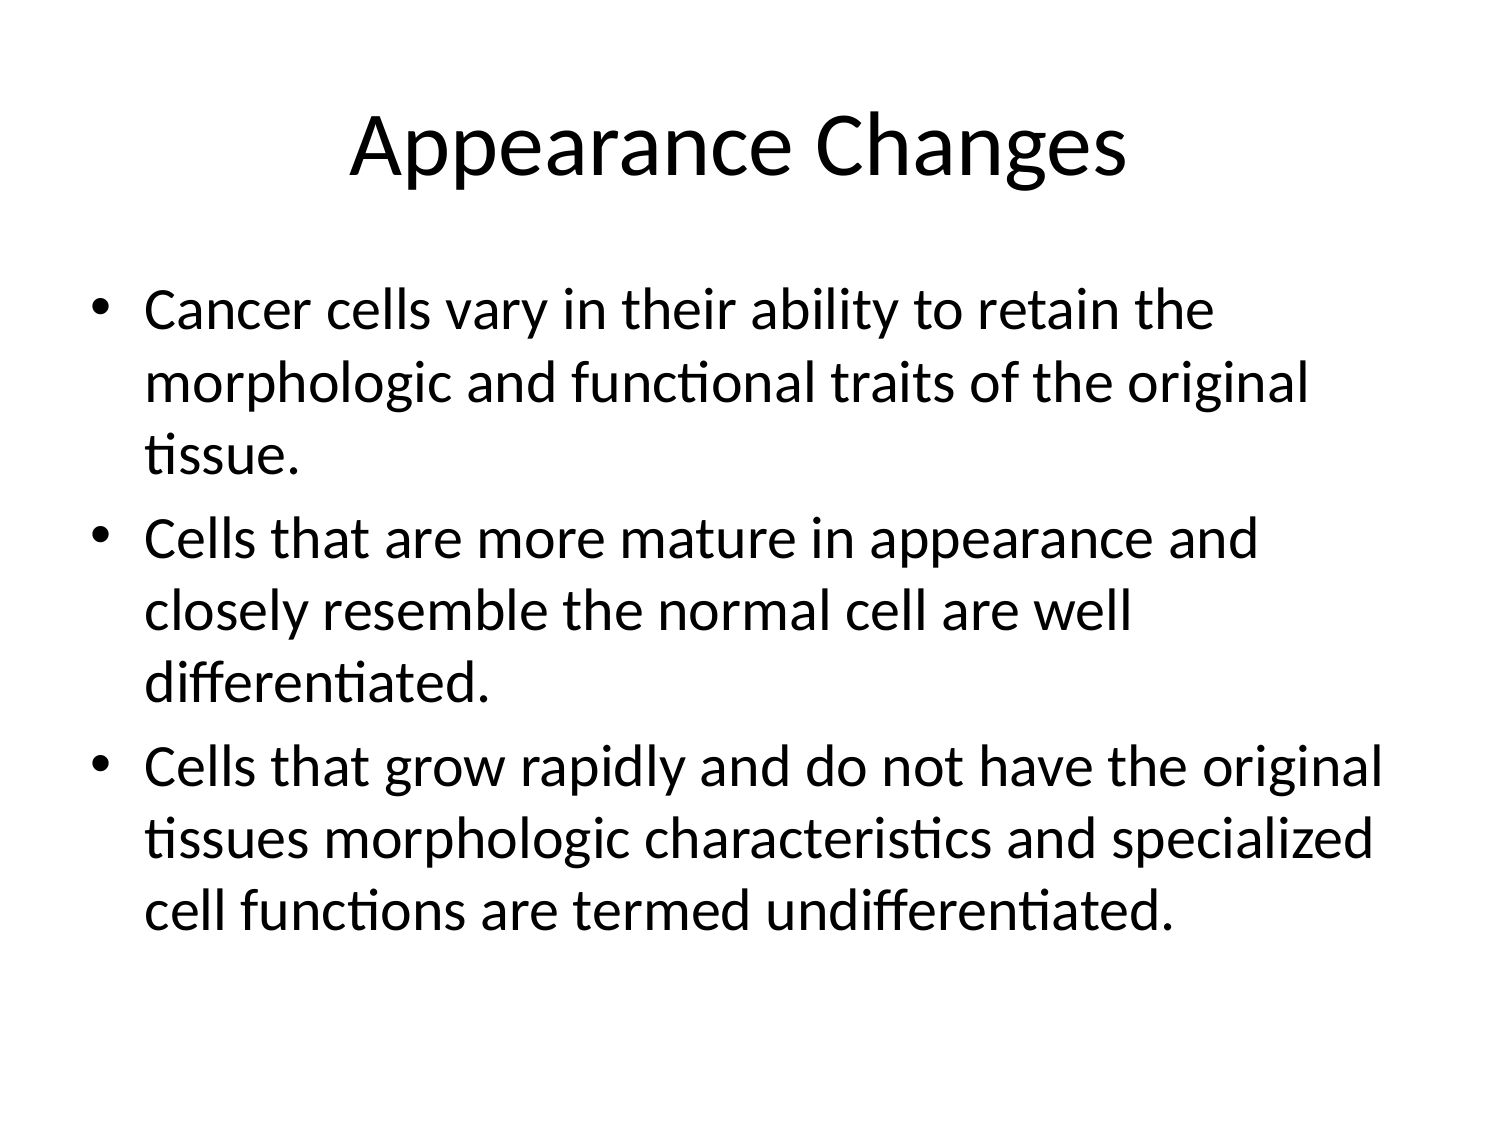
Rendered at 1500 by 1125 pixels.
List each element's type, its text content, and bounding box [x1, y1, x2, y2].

title Appearance Changes [75, 45, 1425, 233]
list Cancer cells vary in their ability to retain the morphologic and functional traits of the original tissue. Cells that are more mature in appearance and closely resemble the normal cell are well differentiated. Cells that grow rapidly and do not have the original tissues morphologic characteristics and specialized cell functions are termed undifferentiated. [75, 262, 1425, 1005]
